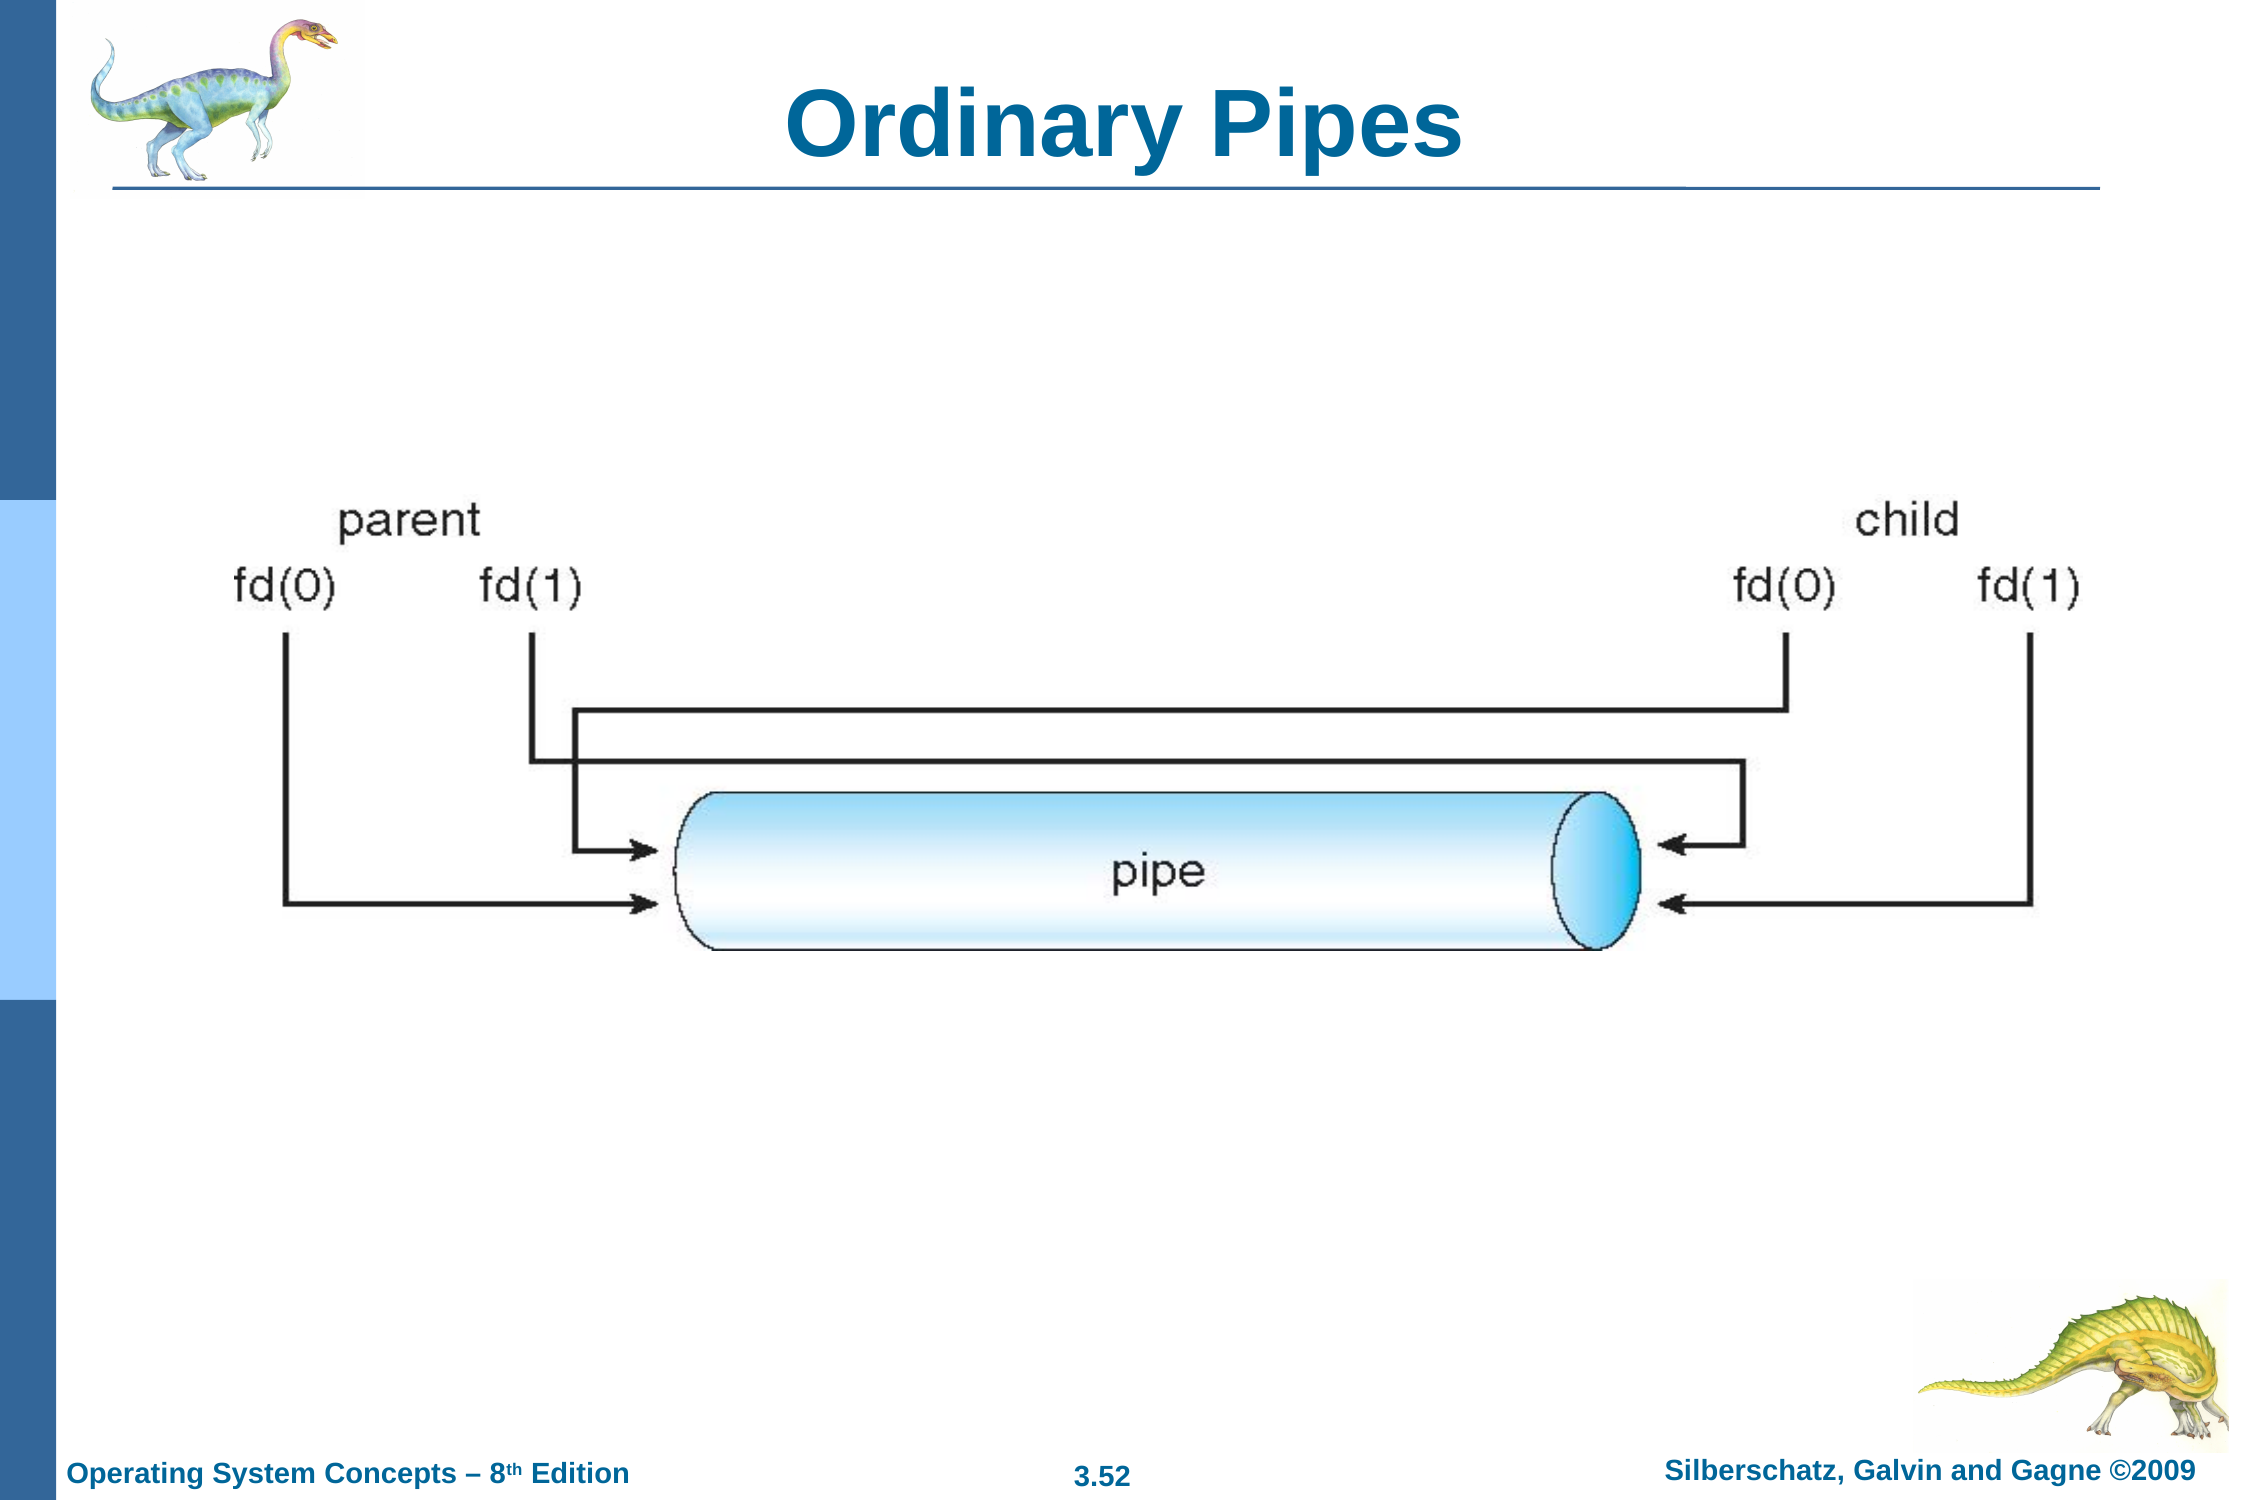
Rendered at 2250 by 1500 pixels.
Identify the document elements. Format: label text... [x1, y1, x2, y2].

title Ordinary Pipes [112, 60, 2138, 187]
picture [234, 494, 2083, 951]
picture [70, 0, 365, 199]
picture [1913, 1279, 2229, 1453]
